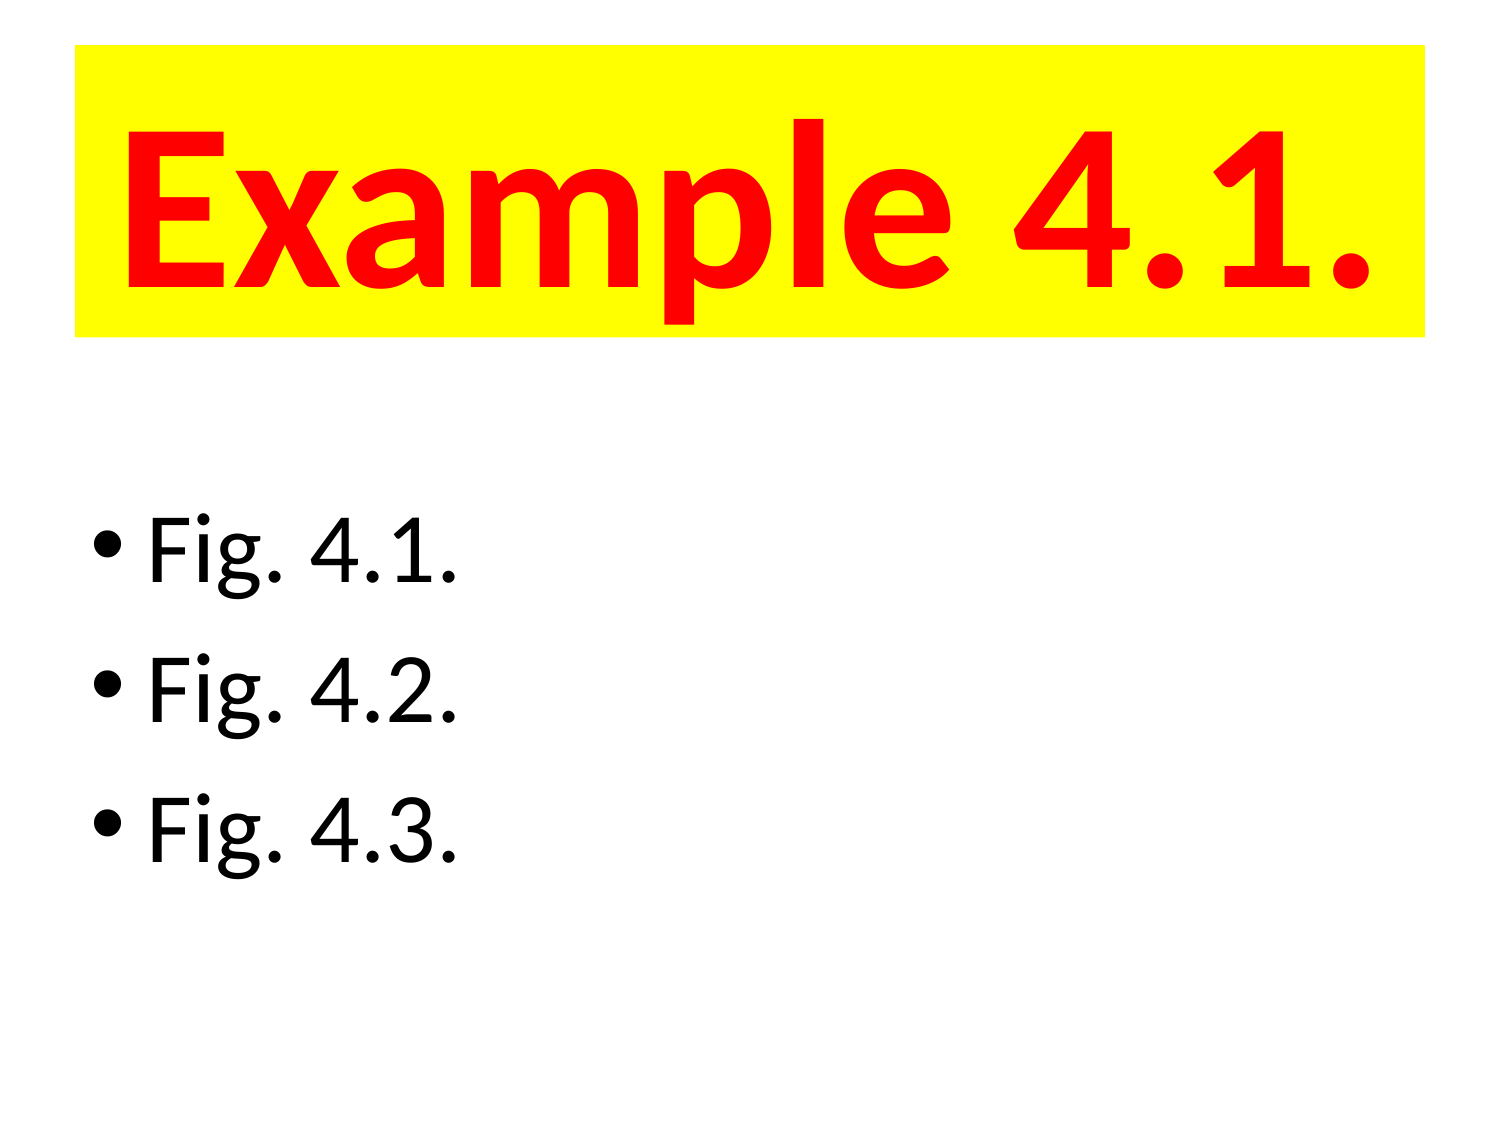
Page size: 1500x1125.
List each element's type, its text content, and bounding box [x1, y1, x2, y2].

list Fig. 4.1. Fig. 4.2. Fig. 4.3. [75, 474, 1425, 1005]
title Example 4.1. [75, 45, 1425, 338]
